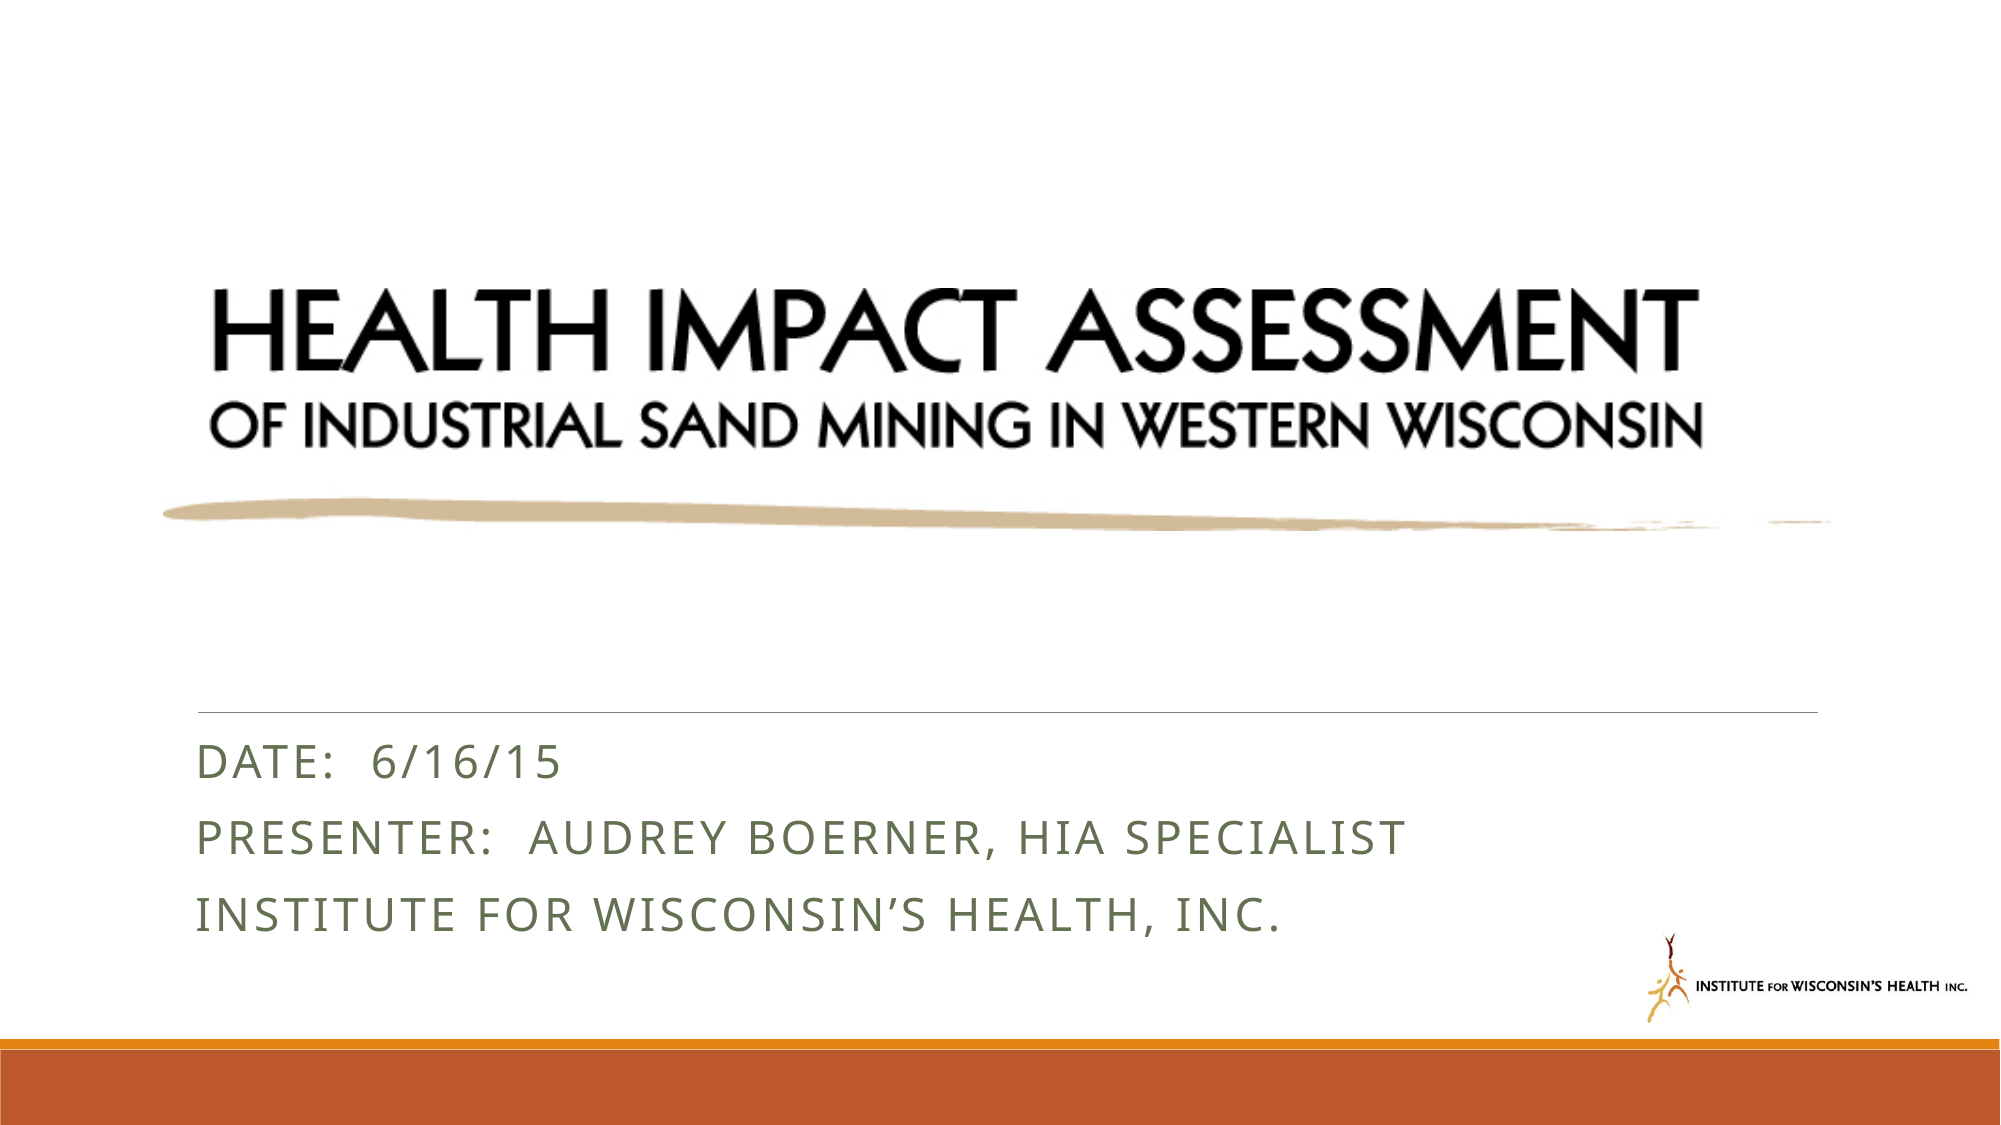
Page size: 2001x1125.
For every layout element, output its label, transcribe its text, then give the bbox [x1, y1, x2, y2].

subtitle Date: 6/16/15 Presenter: Audrey boerner, HIA specialist Institute for Wisconsin’s Health, Inc. [180, 730, 1831, 950]
picture [1628, 925, 1981, 1029]
picture [163, 288, 1831, 532]
